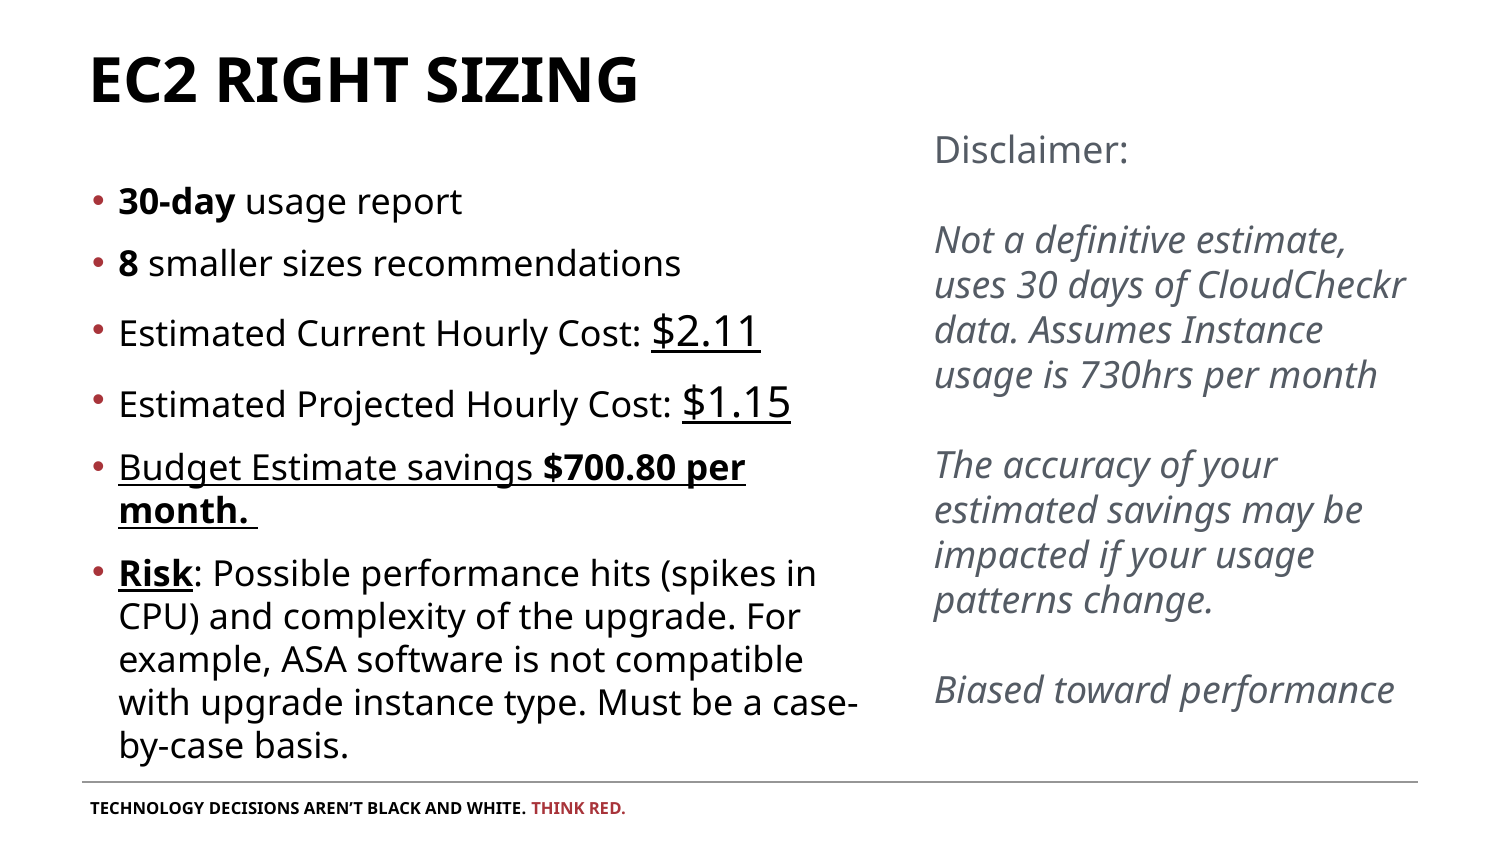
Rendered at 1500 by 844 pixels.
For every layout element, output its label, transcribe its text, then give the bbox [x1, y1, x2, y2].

list 30-day usage report 8 smaller sizes recommendations Estimated Current Hourly Cost: $2.11 Estimated Projected Hourly Cost: $1.15 Budget Estimate savings $700.80 per month. Risk: Possible performance hits (spikes in CPU) and complexity of the upgrade. For example, ASA software is not compatible with upgrade instance type. Must be a case-by-case basis. [77, 108, 884, 781]
text_box Disclaimer: Not a definitive estimate, uses 30 days of CloudCheckr data. Assumes Instance usage is 730hrs per month The accuracy of your estimated savings may be impacted if your usage patterns change. Biased toward performance [919, 118, 1445, 719]
title EC2 Right Sizing [73, 47, 1409, 123]
